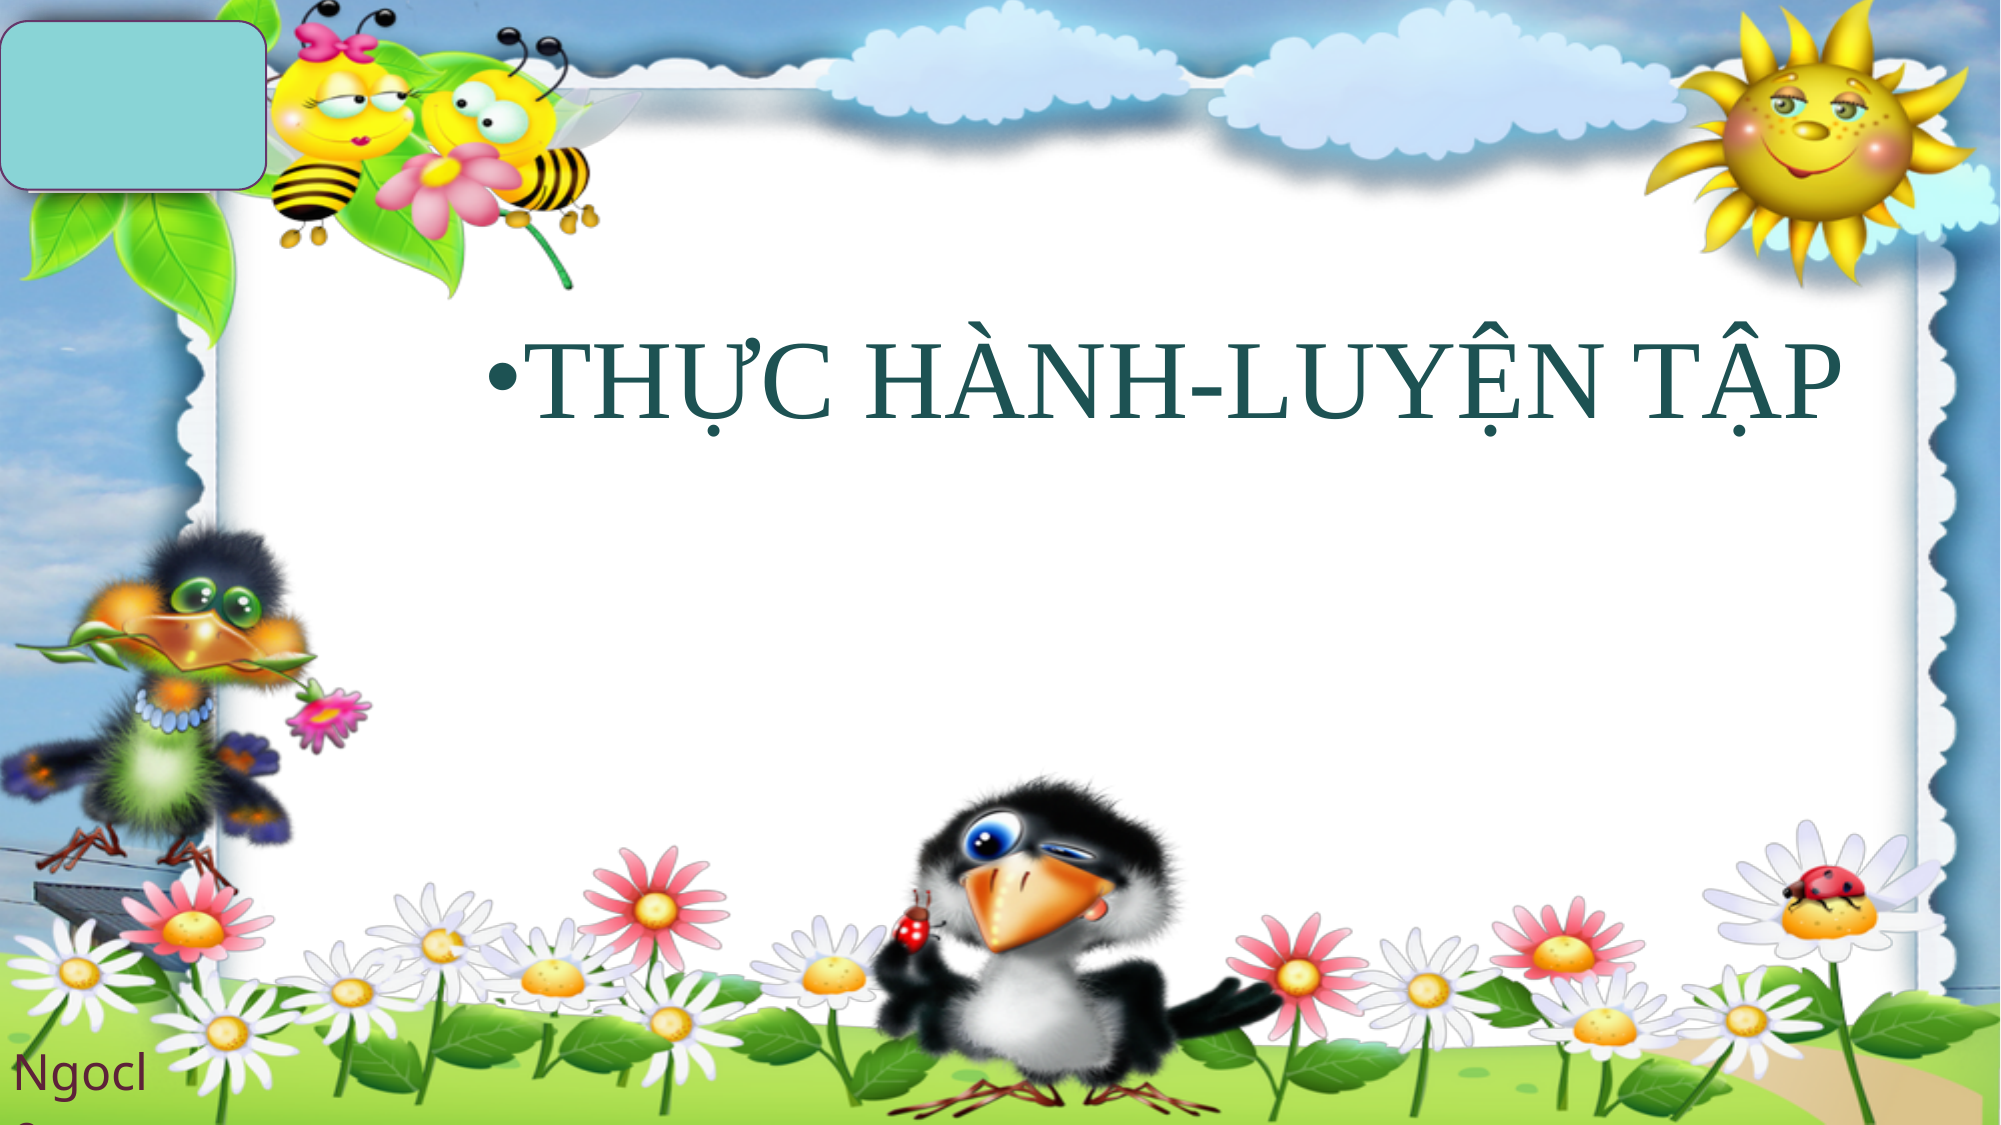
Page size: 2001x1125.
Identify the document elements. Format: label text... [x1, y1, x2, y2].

text_box [0, 20, 268, 191]
list THỰC HÀNH-LUYỆN TẬP [463, 313, 1964, 989]
picture [0, 0, 2001, 1125]
